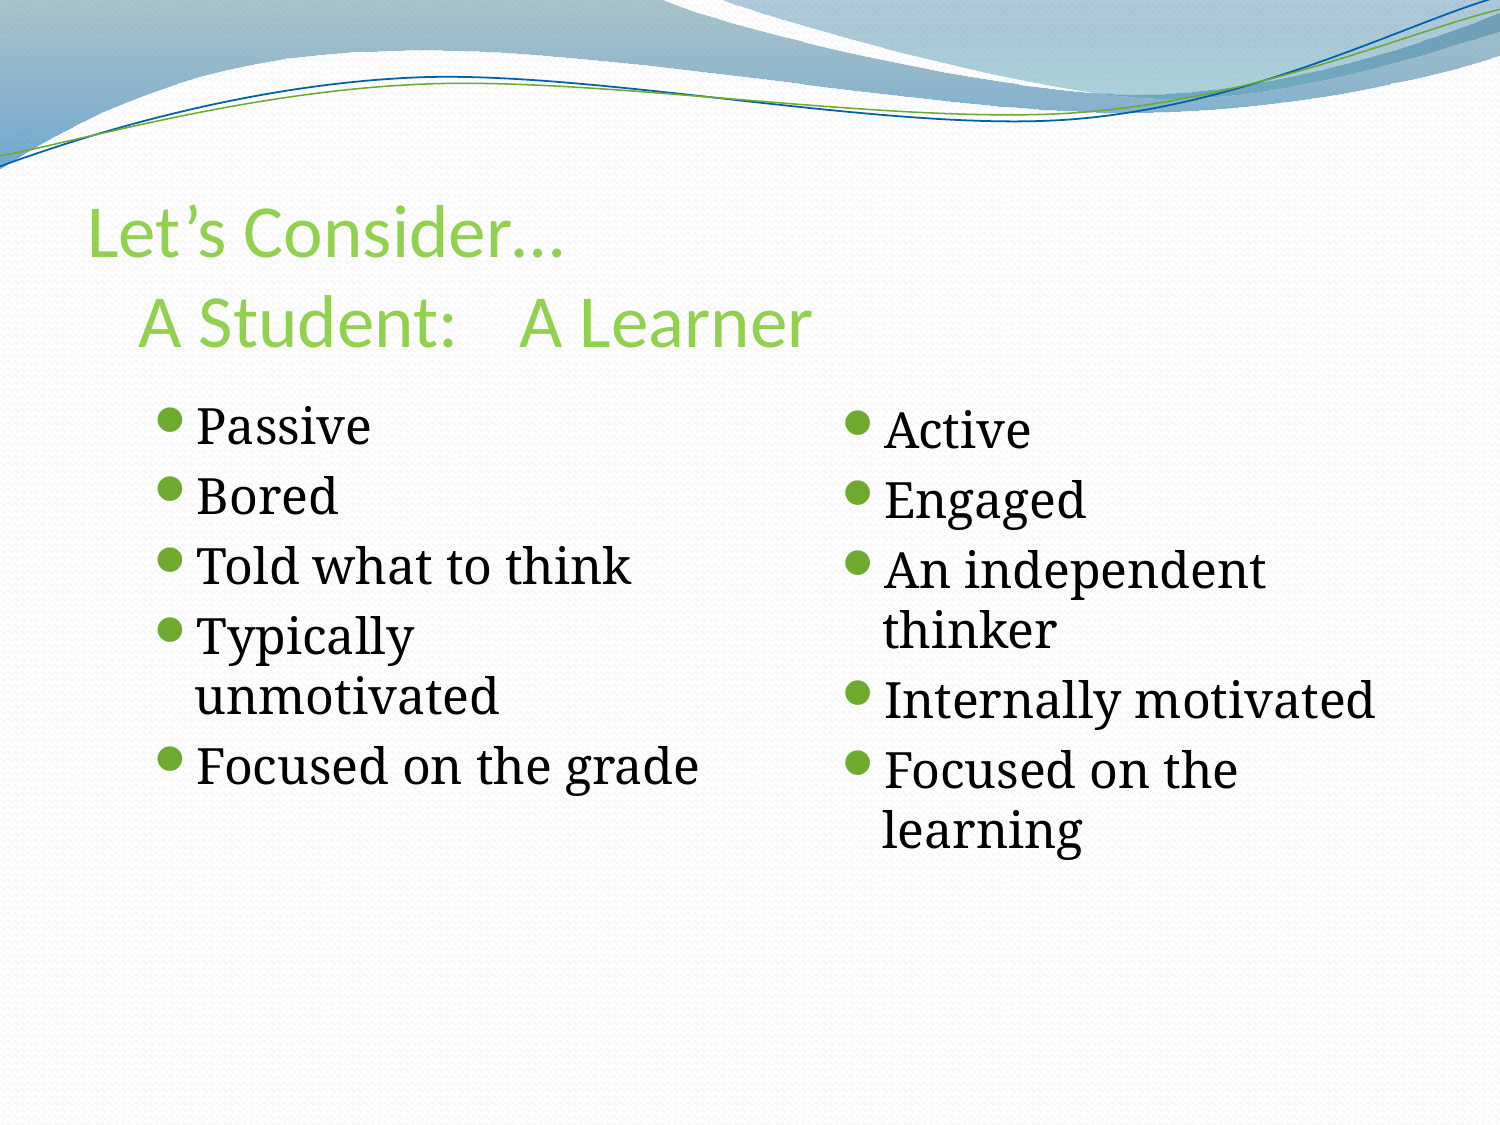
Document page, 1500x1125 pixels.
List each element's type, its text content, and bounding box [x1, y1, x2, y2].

title Let’s Consider… A Student: A Learner [87, 174, 1438, 363]
list Passive Bored Told what to think Typically unmotivated Focused on the grade [75, 317, 725, 1038]
text_box Active Engaged An independent thinker Internally motivated Focused on the learning [762, 315, 1426, 963]
